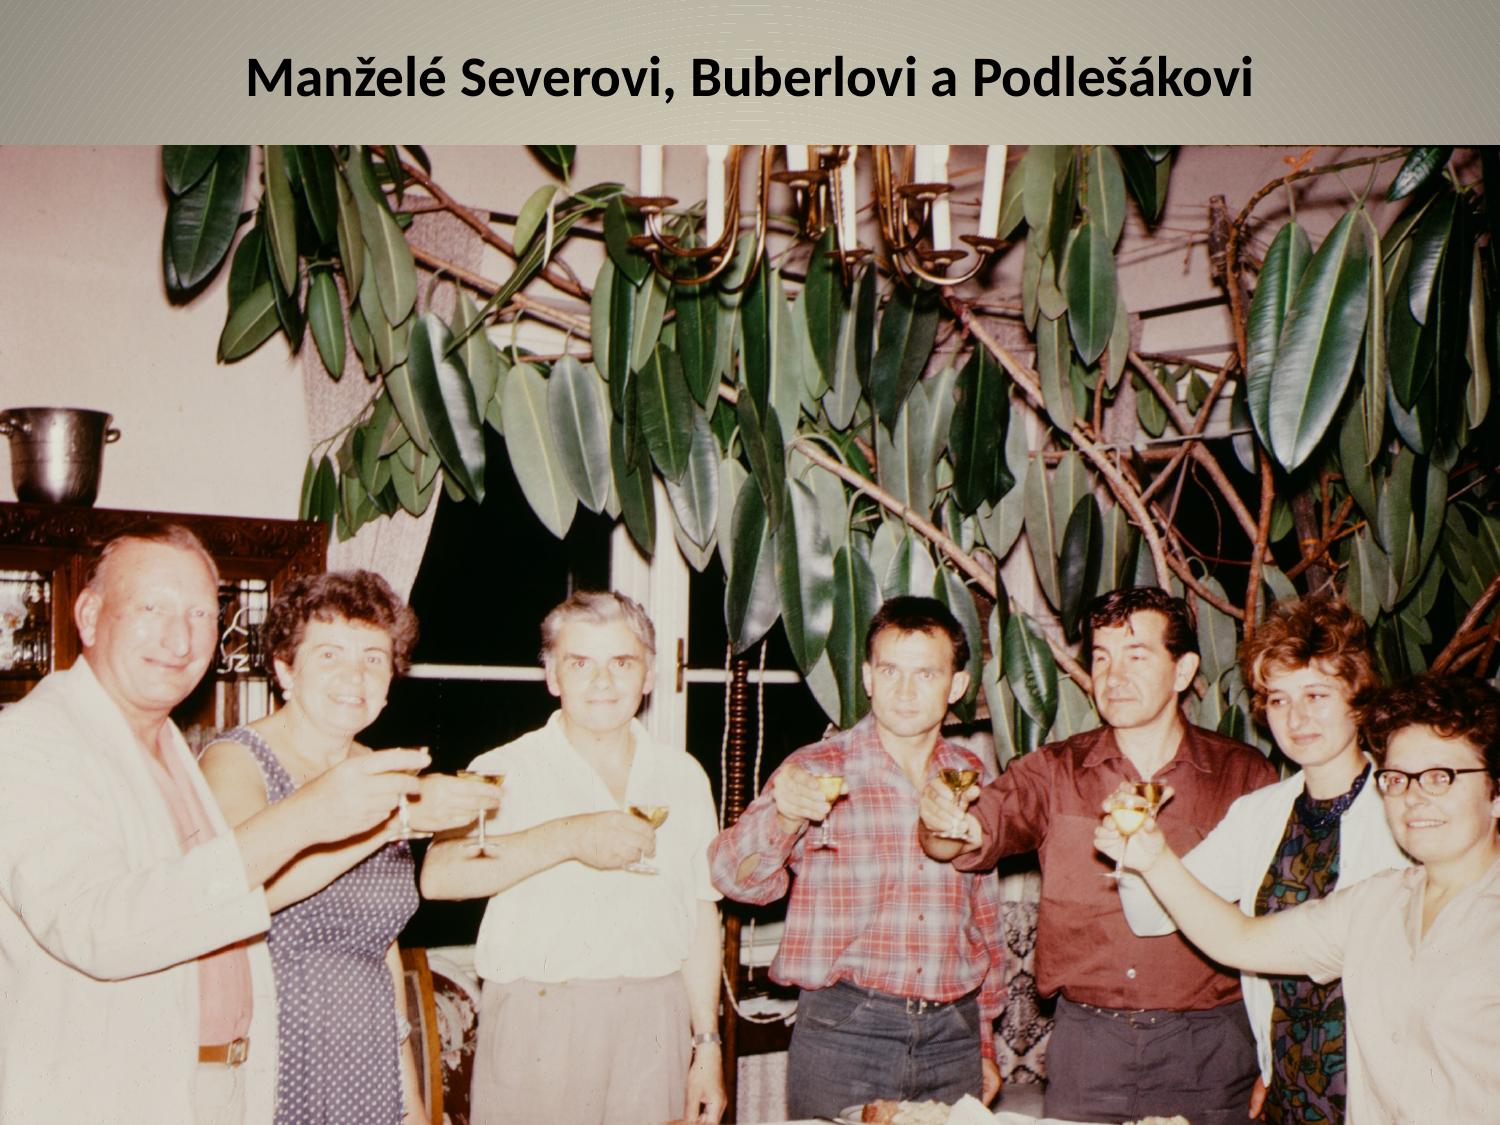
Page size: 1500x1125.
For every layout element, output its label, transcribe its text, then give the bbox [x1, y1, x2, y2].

picture [0, 145, 1500, 1125]
title Manželé Severovi, Buberlovi a Podlešákovi [0, 31, 1500, 144]
